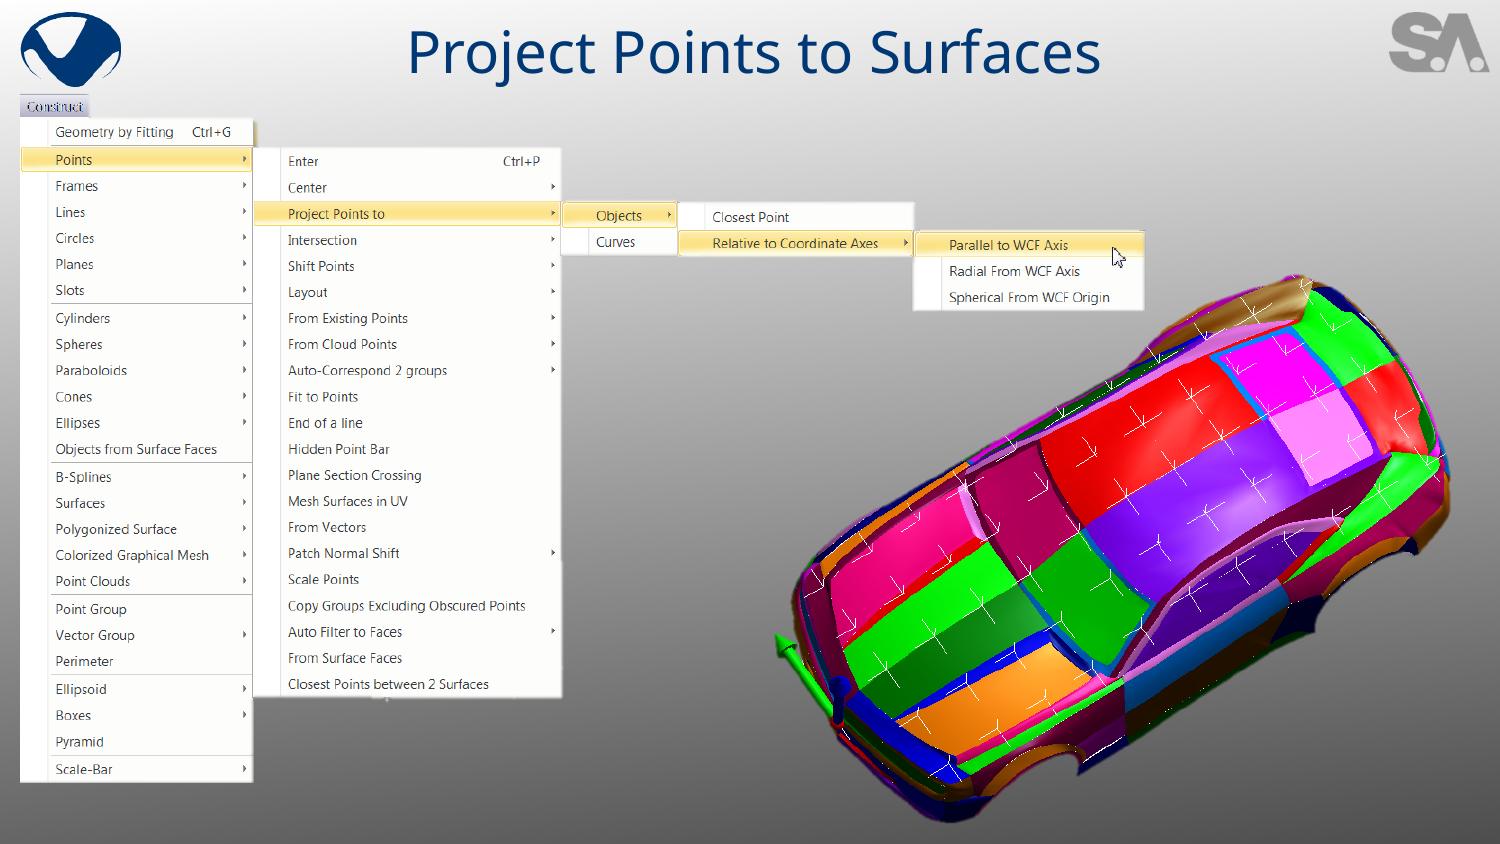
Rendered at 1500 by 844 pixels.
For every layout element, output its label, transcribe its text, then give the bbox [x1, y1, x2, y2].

text_box Project Points to Surfaces [391, 7, 1118, 91]
picture [1388, 12, 1490, 88]
picture [19, 12, 121, 87]
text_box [19, 92, 1500, 844]
